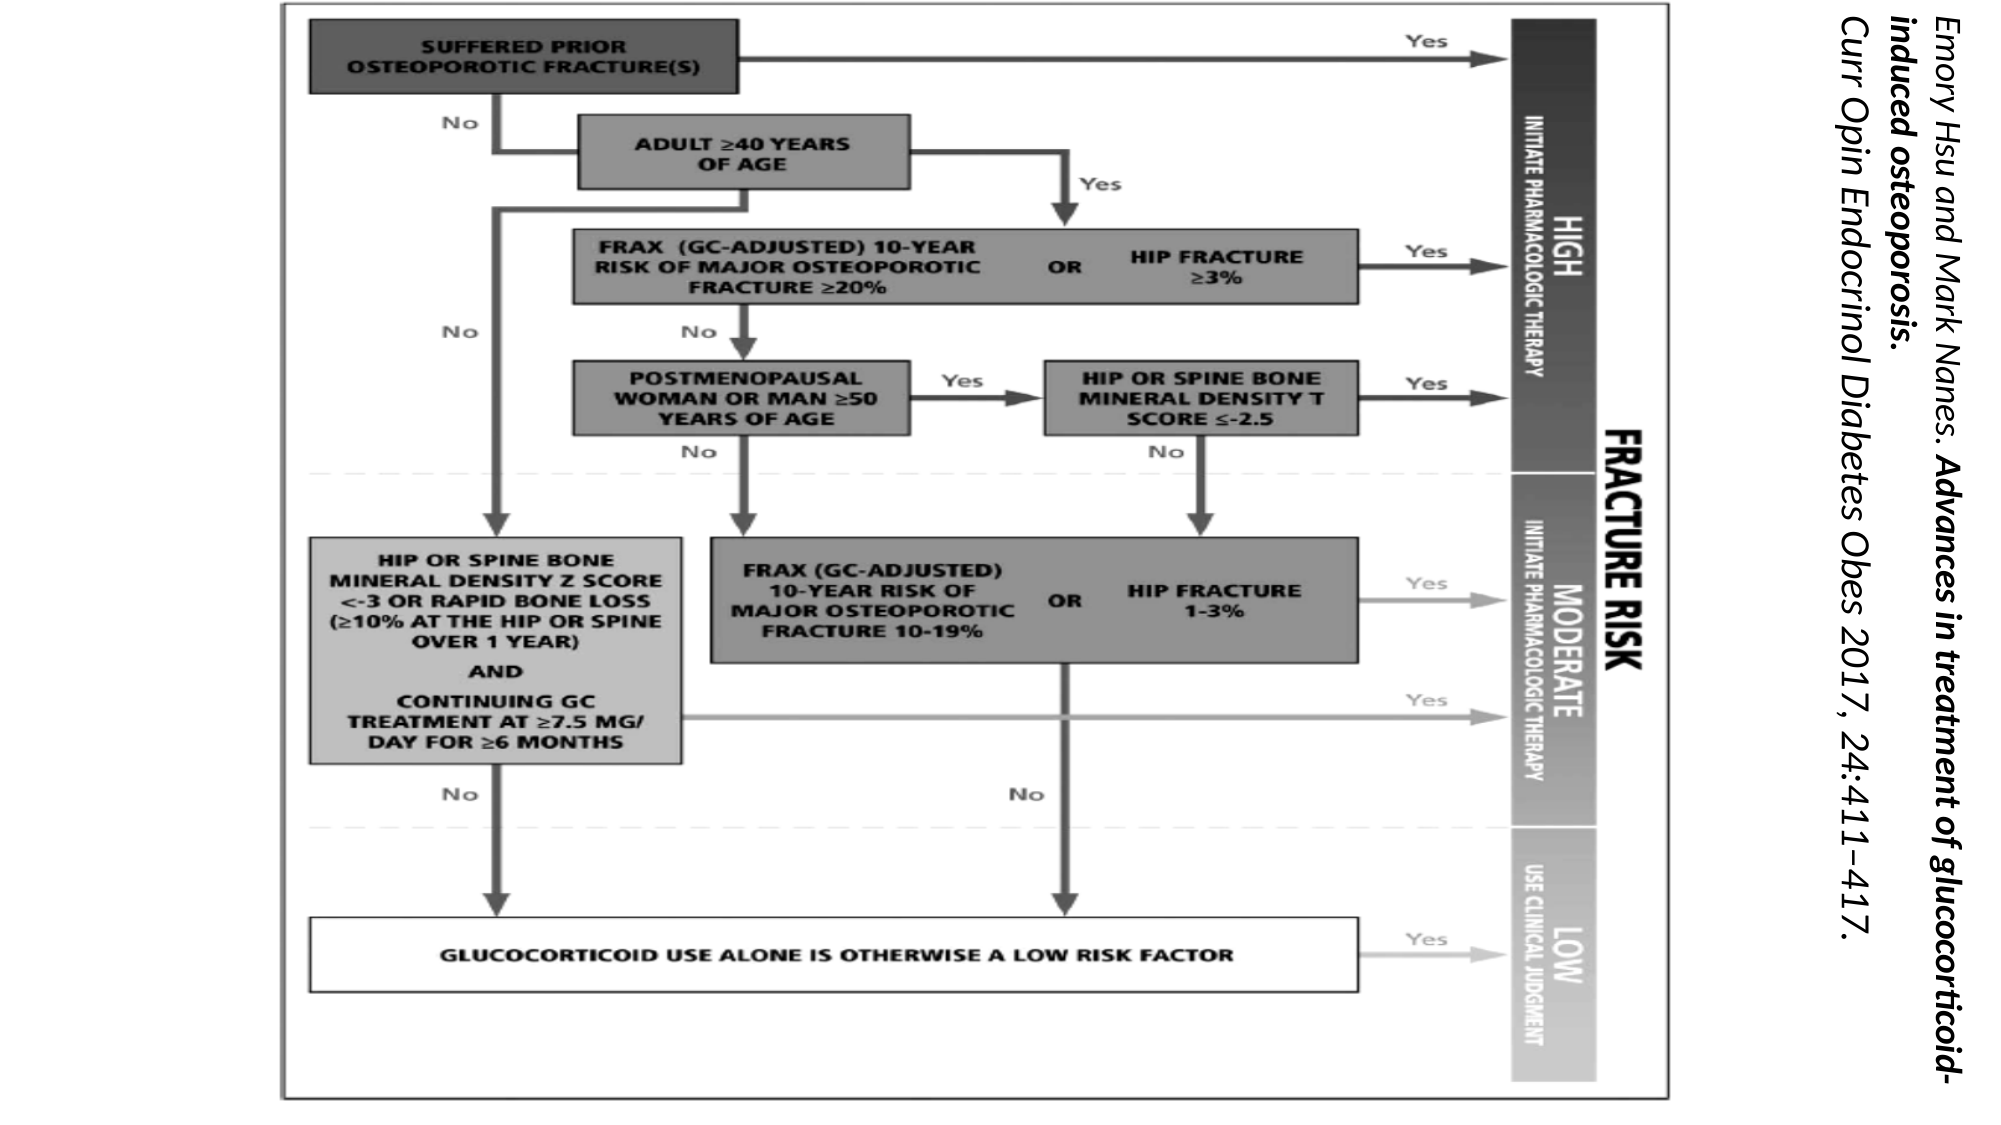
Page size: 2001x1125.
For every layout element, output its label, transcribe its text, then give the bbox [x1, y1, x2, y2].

text_box Emory Hsu and Mark Nanes. Advances in treatment of glucocorticoid-induced osteoporosis. Curr Opin Endocrinol Diabetes Obes 2017, 24:411–417. [1826, 0, 1981, 1125]
picture [424, 0, 1526, 1125]
